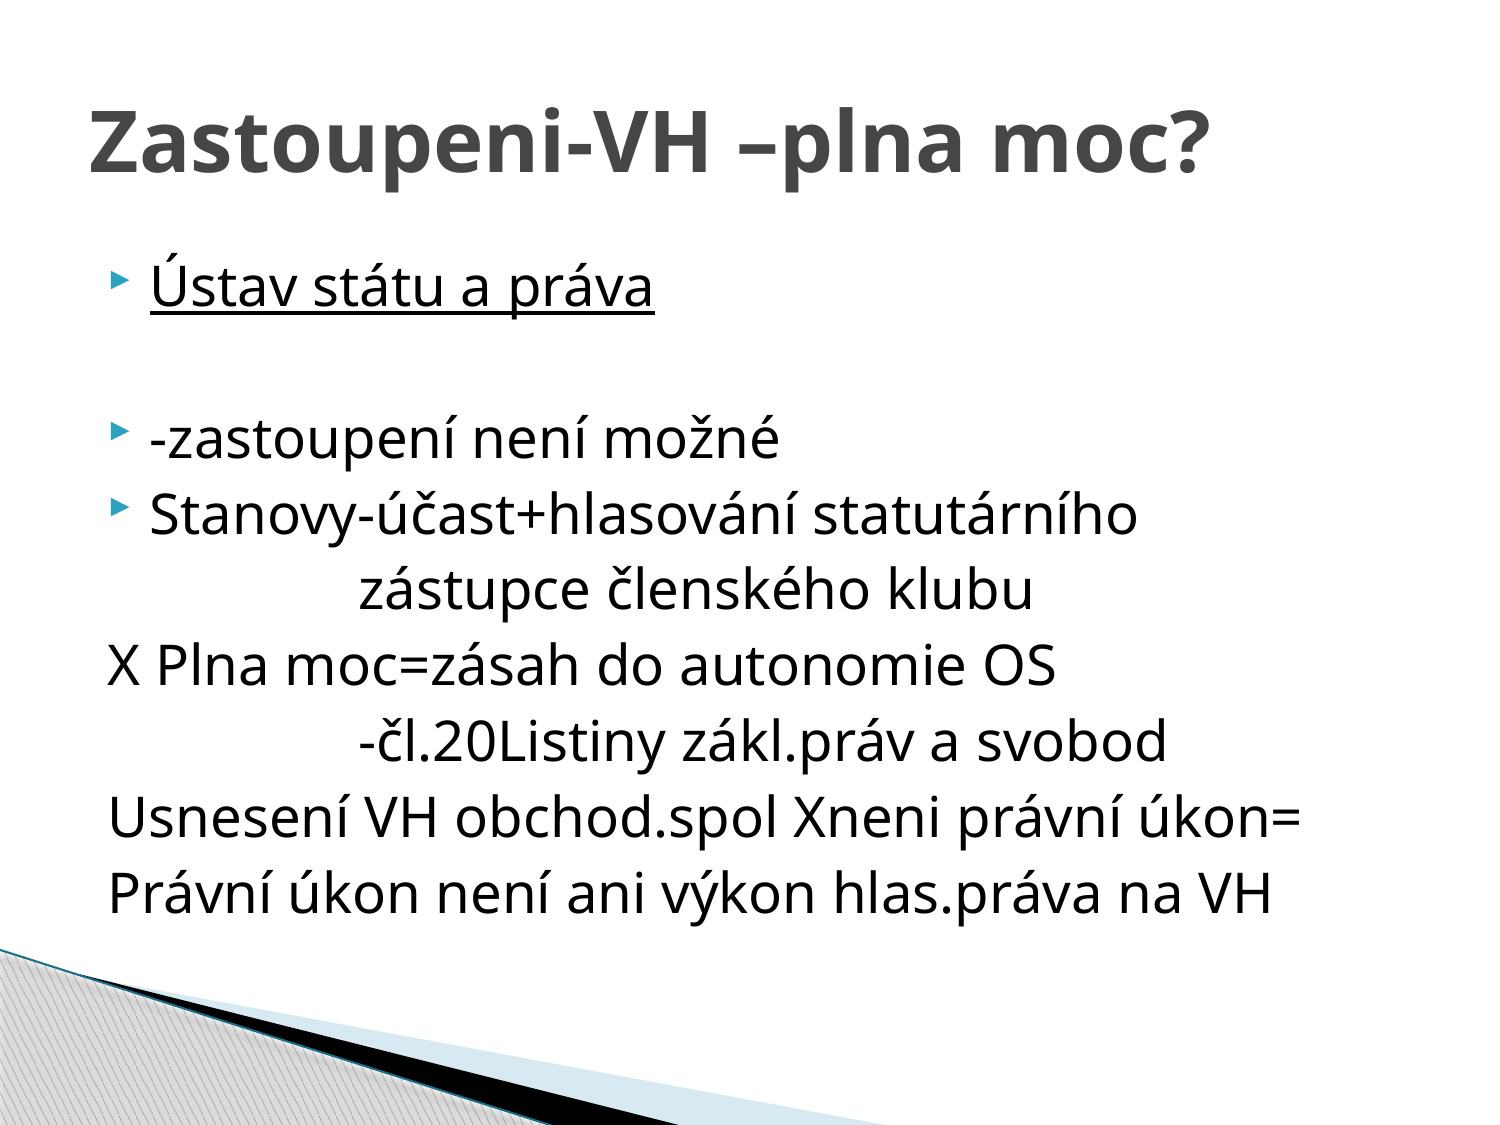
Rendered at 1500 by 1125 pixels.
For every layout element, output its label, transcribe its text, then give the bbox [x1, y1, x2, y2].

title Zastoupeni-VH –plna moc? [75, 45, 1425, 233]
list Ústav státu a práva -zastoupení není možné Stanovy-účast+hlasování statutárního zástupce členského klubu X Plna moc=zásah do autonomie OS -čl.20Listiny zákl.práv a svobod Usnesení VH obchod.spol Xneni právní úkon= Právní úkon není ani výkon hlas.práva na VH [75, 243, 1425, 986]
